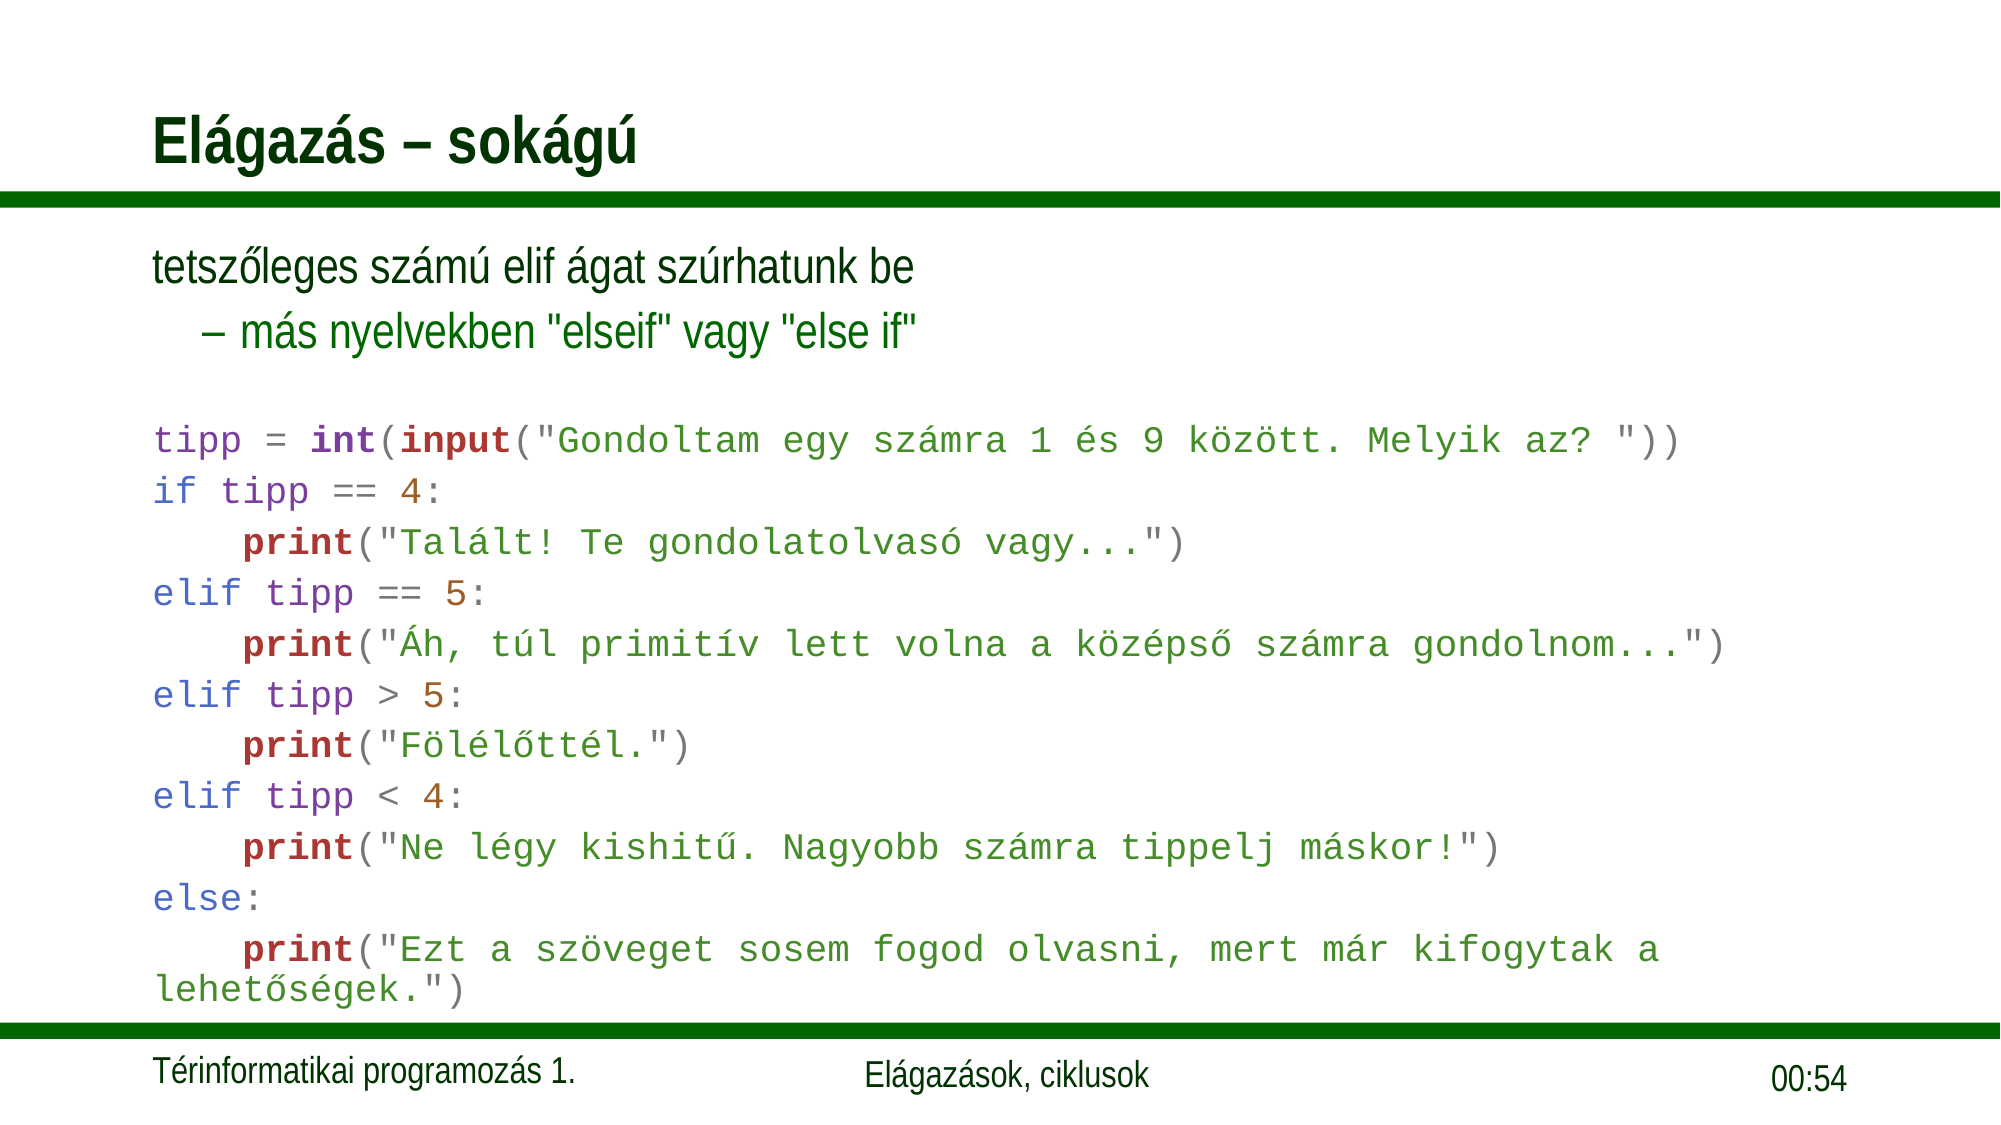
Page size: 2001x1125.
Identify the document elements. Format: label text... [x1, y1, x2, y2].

title Elágazás – sokágú [137, 28, 1863, 186]
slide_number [1390, 1046, 1863, 1106]
list tetszőleges számú elif ágat szúrhatunk be más nyelvekben "elseif" vagy "else if" tipp = int(input("Gondoltam egy számra 1 és 9 között. Melyik az? ")) if tipp == 4: print("Talált! Te gondolatolvasó vagy...") elif tipp == 5: print("Áh, túl primitív lett volna a középső számra gondolnom...") elif tipp > 5: print("Fölélőttél.") elif tipp < 4: print("Ne légy kishitű. Nagyobb számra tippelj máskor!") else: print("Ezt a szöveget sosem fogod olvasni, mert már kifogytak a lehetőségek.") [137, 233, 1863, 1014]
